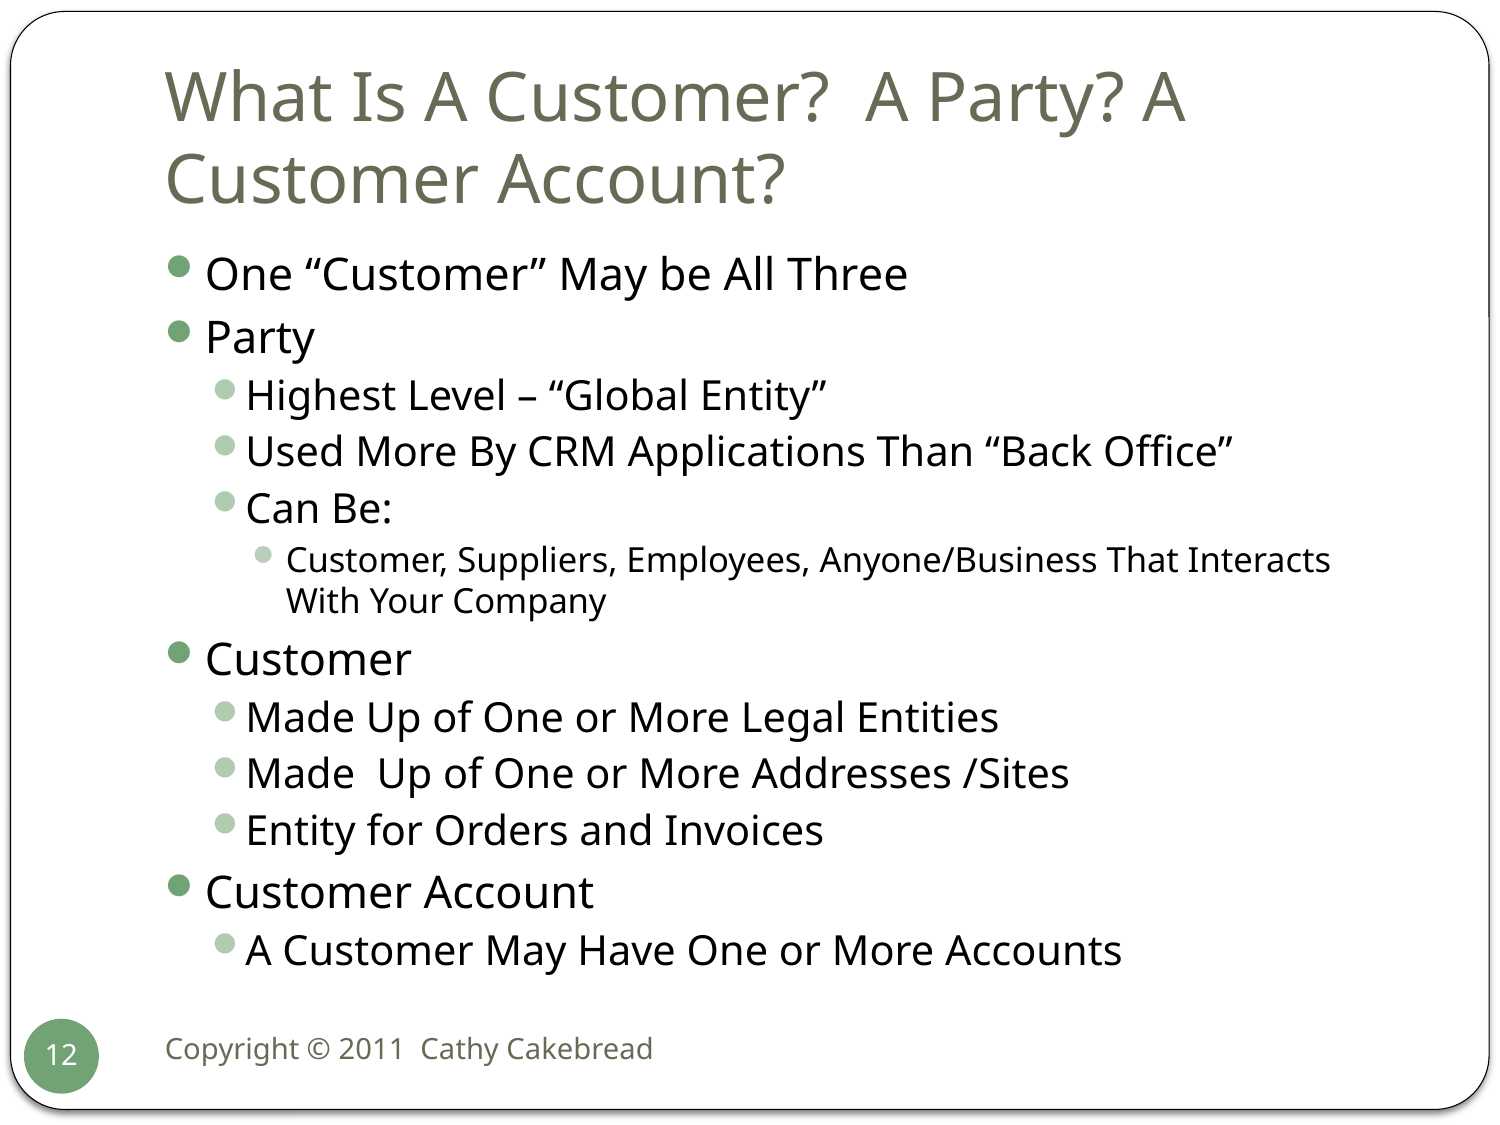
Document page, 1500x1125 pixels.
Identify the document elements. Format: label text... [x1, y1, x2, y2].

title What Is A Customer? A Party? A Customer Account? [150, 45, 1425, 233]
slide_number 12 [23, 1018, 99, 1094]
list One “Customer” May be All Three Party Highest Level – “Global Entity” Used More By CRM Applications Than “Back Office” Can Be: Customer, Suppliers, Employees, Anyone/Business That Interacts With Your Company Customer Made Up of One or More Legal Entities Made Up of One or More Addresses /Sites Entity for Orders and Invoices Customer Account A Customer May Have One or More Accounts [150, 237, 1425, 988]
footer Copyright © 2011 Cathy Cakebread [150, 1012, 800, 1088]
